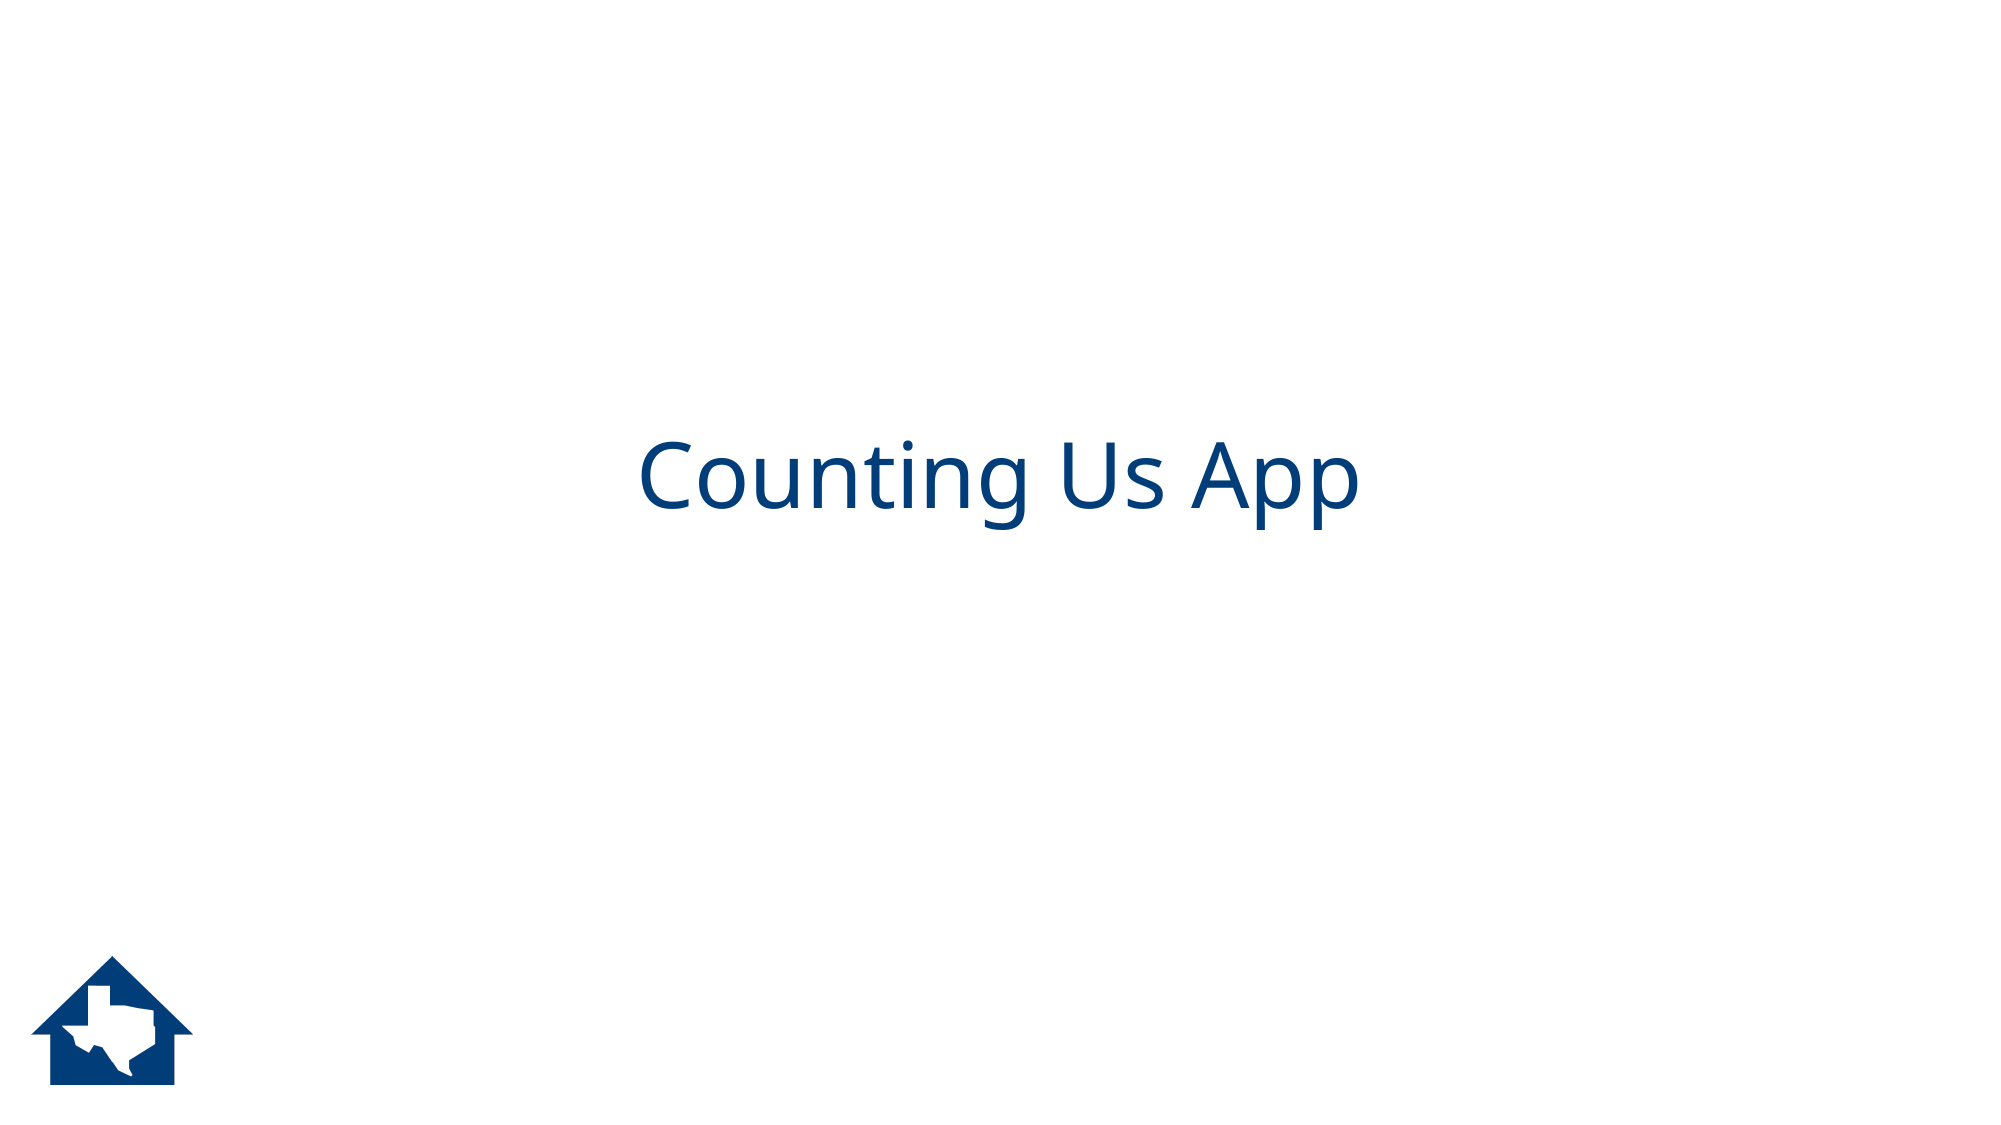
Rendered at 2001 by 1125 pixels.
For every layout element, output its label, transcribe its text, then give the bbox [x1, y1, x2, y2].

title Counting Us App [137, 59, 1863, 899]
picture [31, 956, 193, 1085]
